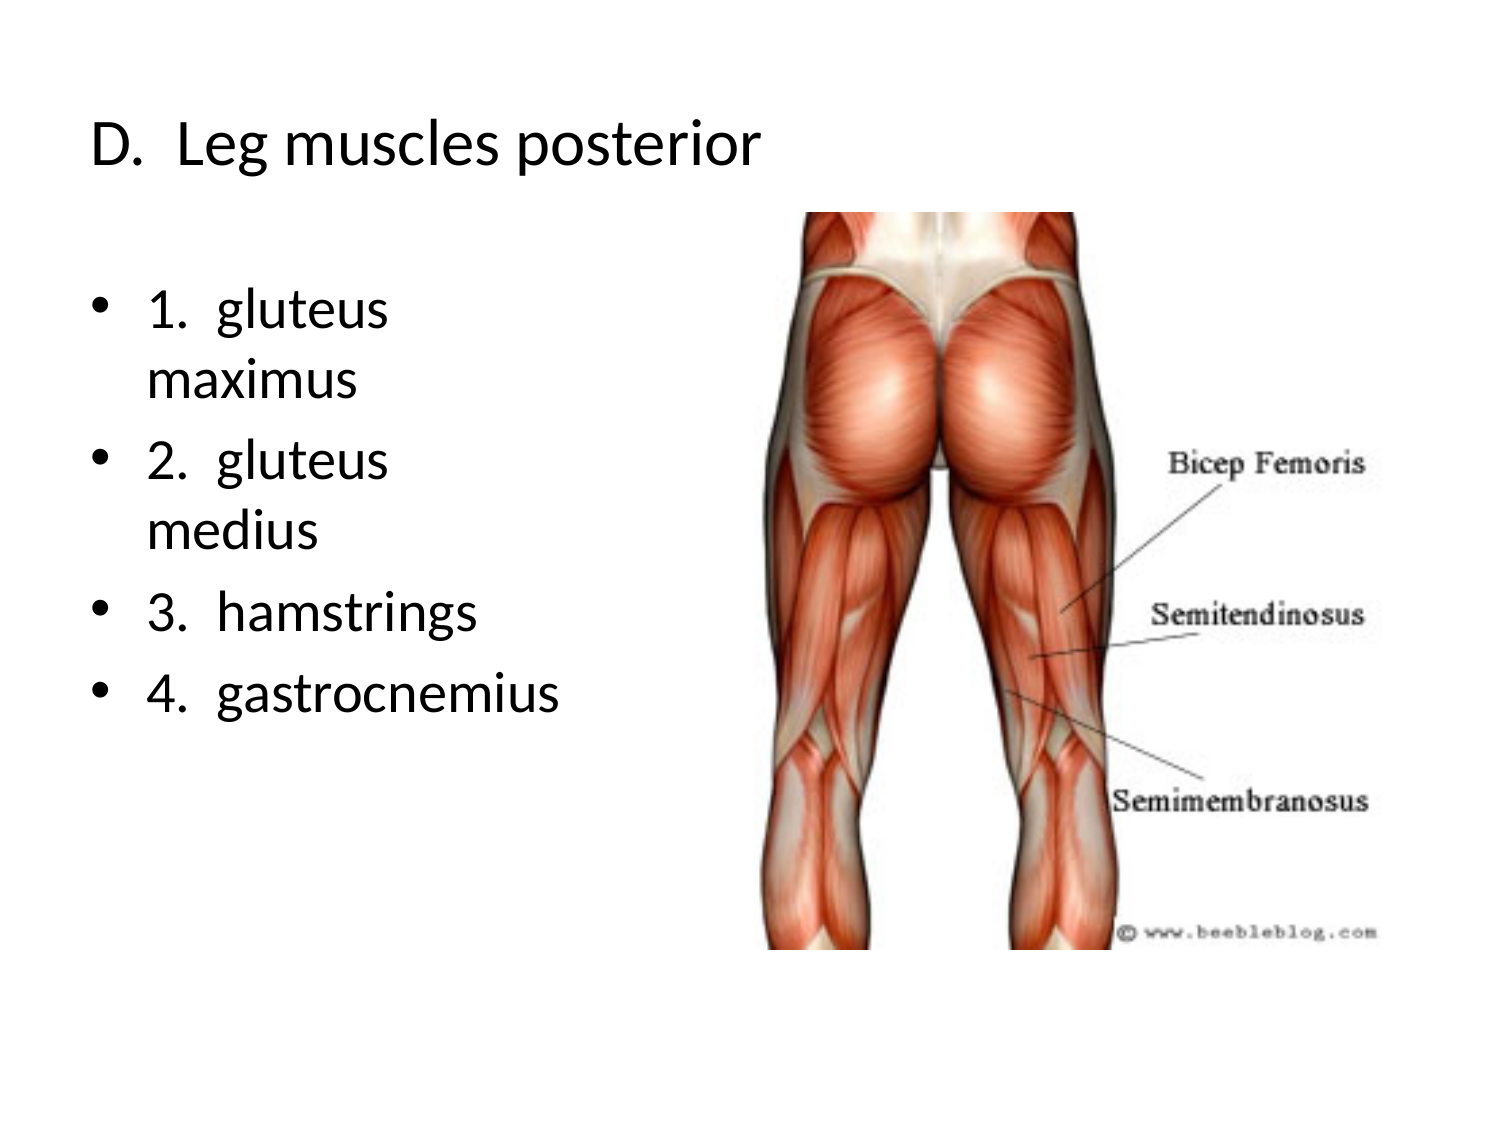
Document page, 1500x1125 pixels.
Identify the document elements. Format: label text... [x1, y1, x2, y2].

list 1. gluteus maximus 2. gluteus medius 3. hamstrings 4. gastrocnemius [75, 262, 588, 1005]
title D. Leg muscles posterior [75, 45, 1425, 233]
picture [712, 212, 1388, 950]
